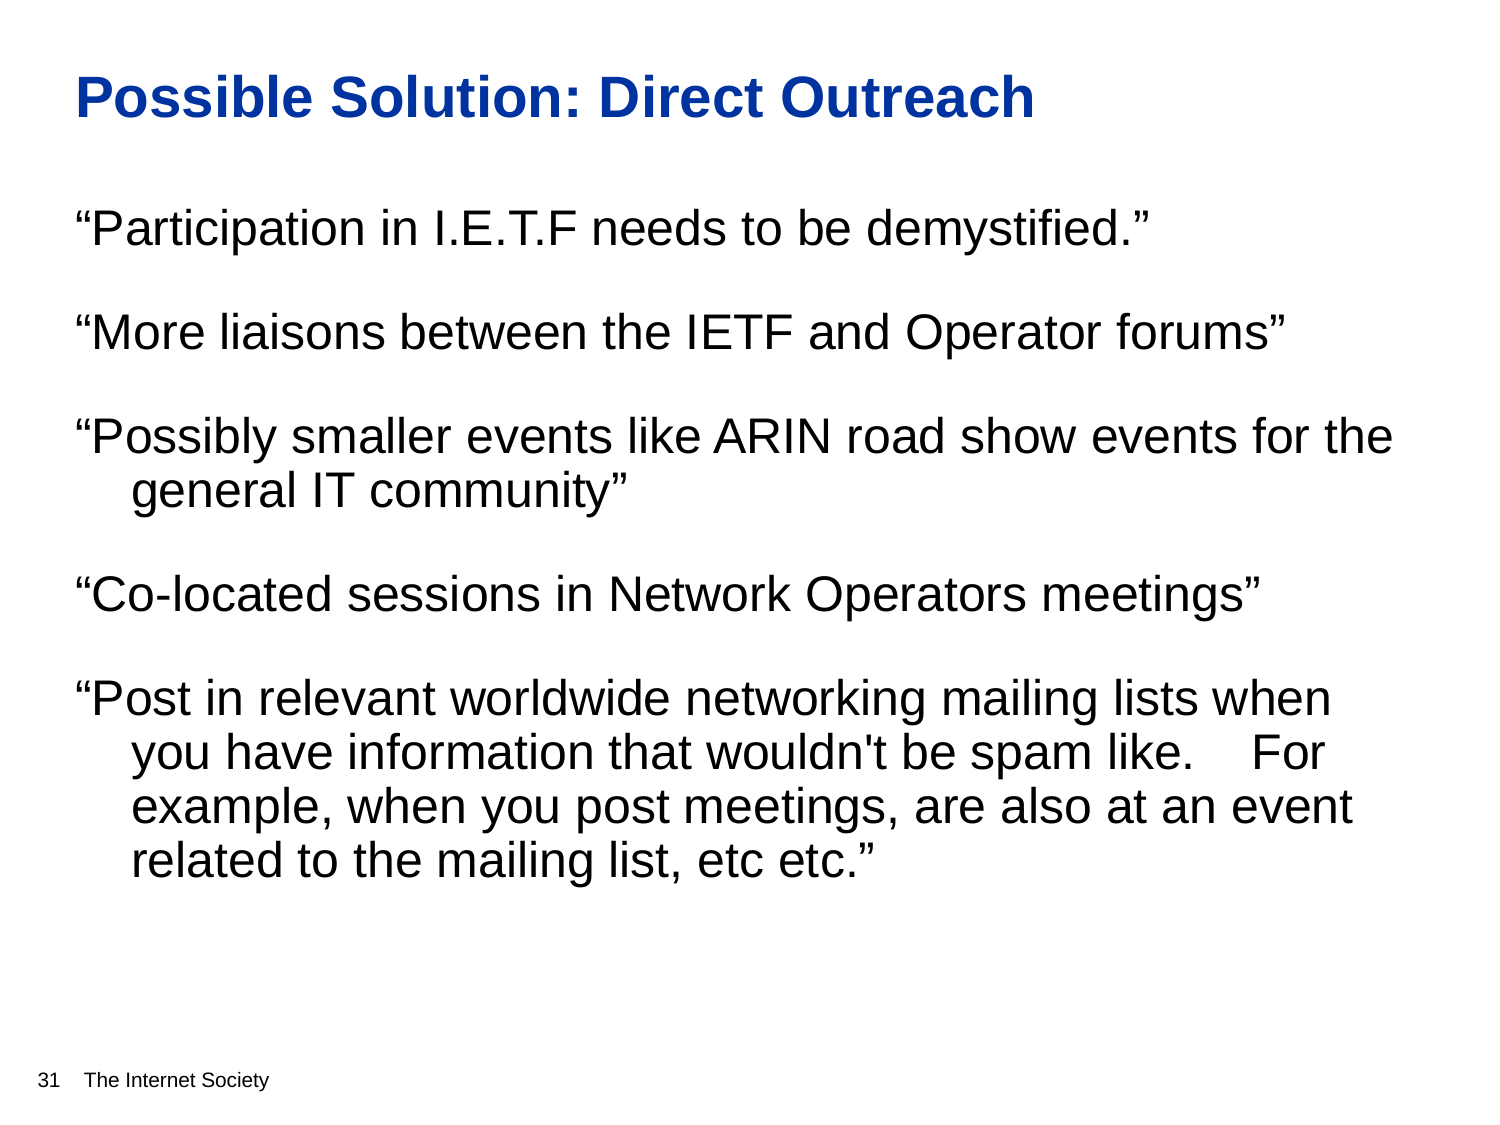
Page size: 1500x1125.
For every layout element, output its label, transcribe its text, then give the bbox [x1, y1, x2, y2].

title Possible Solution: Direct Outreach [37, 36, 1463, 187]
slide_number 31 [0, 1053, 102, 1125]
list “Participation in I.E.T.F needs to be demystified.” “More liaisons between the IETF and Operator forums” “Possibly smaller events like ARIN road show events for the general IT community” “Co-located sessions in Network Operators meetings” “Post in relevant worldwide networking mailing lists when you have information that wouldn't be spam like. For example, when you post meetings, are also at an event related to the mailing list, etc etc.” [37, 187, 1463, 995]
